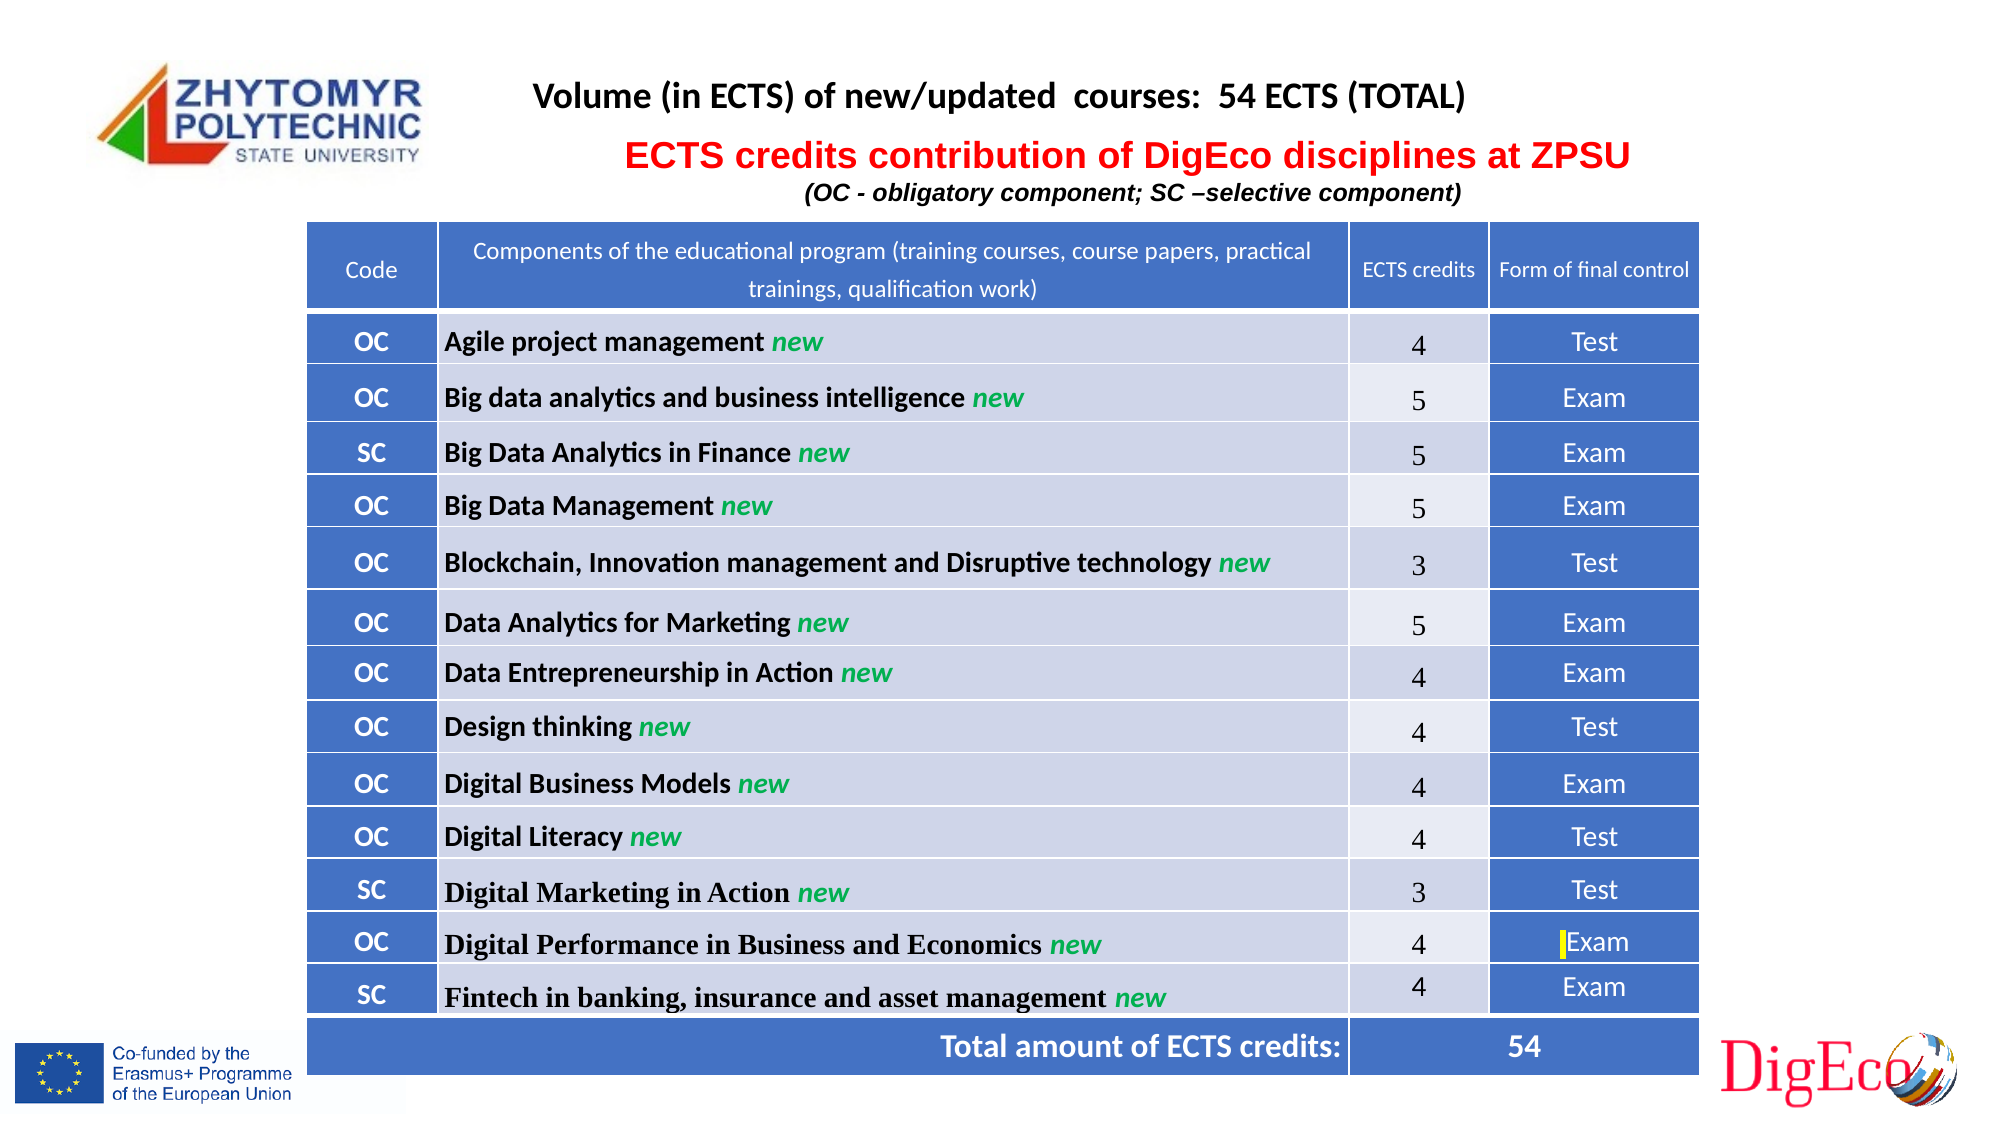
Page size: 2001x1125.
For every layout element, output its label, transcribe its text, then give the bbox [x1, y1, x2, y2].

table_cell Test [1490, 859, 1699, 910]
picture [1716, 1026, 1962, 1114]
table_cell 3 [1350, 859, 1488, 910]
table_cell Exam [1490, 964, 1699, 1013]
table_cell Test [1490, 807, 1699, 857]
table_cell Test [1490, 527, 1699, 588]
table_cell OC [307, 527, 437, 588]
table_header Code [307, 251, 437, 308]
table_cell Exam [1490, 364, 1699, 421]
table_cell Exam [1490, 422, 1699, 473]
table_cell 5 [1350, 364, 1488, 421]
table_cell OC [307, 912, 437, 962]
table_cell OC [307, 701, 437, 752]
text_box Volume (in ECTS) of new/updated courses: 54 ECTS (TOTAL) [517, 63, 1945, 124]
table_cell OC [307, 475, 437, 526]
table_cell SC [307, 964, 437, 1013]
text_box ECTS credits contribution of DigEco disciplines at ZPSU (OC - obligatory component; SC –selective component) [0, 126, 2000, 251]
table_cell Test [1490, 314, 1699, 363]
table_cell OC [307, 807, 437, 857]
table_cell OC [307, 364, 437, 421]
table_cell Total amount of ECTS credits: [307, 1018, 1348, 1075]
table_cell 4 [1350, 912, 1488, 962]
table_header ECTS credits [1350, 251, 1488, 308]
picture [0, 1030, 406, 1114]
table_cell Big data analytics and business intelligence new [439, 364, 1348, 421]
table_cell Digital Literacy new [439, 807, 1348, 857]
table_cell Exam [1490, 912, 1699, 962]
table_cell 5 [1350, 475, 1488, 526]
table_cell Data Analytics for Marketing new [439, 590, 1348, 645]
table_cell SC [307, 859, 437, 910]
table_cell 3 [1350, 527, 1488, 588]
table_cell Exam [1490, 646, 1699, 699]
table_cell OC [307, 314, 437, 363]
table_cell Test [1490, 701, 1699, 752]
table_cell Blockchain, Innovation management and Disruptive technology new [439, 527, 1348, 588]
table_cell Design thinking new [439, 701, 1348, 752]
table_header Form of final control [1490, 251, 1699, 308]
table_cell Data Entrepreneurship in Action new [439, 646, 1348, 699]
table_cell Agile project management new [439, 314, 1348, 363]
table_cell 54 [1350, 1018, 1699, 1075]
table_cell 5 [1350, 422, 1488, 473]
table_cell 4 [1350, 964, 1488, 1013]
table_cell OC [307, 646, 437, 699]
table_cell 4 [1350, 753, 1488, 805]
table_cell 5 [1350, 590, 1488, 645]
table_cell OC [307, 590, 437, 645]
table_cell SC [307, 422, 437, 473]
table_cell Exam [1490, 590, 1699, 645]
table_cell Exam [1490, 753, 1699, 805]
picture [86, 60, 429, 189]
table_cell Digital Marketing in Action new [439, 859, 1348, 910]
table_cell Fintech in banking, insurance and asset management new [439, 964, 1348, 1013]
table_cell 4 [1350, 701, 1488, 752]
table_cell Digital Business Models new [439, 753, 1348, 805]
table_cell Digital Performance in Business and Economics new [439, 912, 1348, 962]
table_header Components of the educational program (training courses, course papers, practical trainings, qualification work) [439, 251, 1348, 308]
table_cell 4 [1350, 807, 1488, 857]
table_cell 4 [1350, 646, 1488, 699]
table_cell 4 [1350, 314, 1488, 363]
table_cell Big Data Analytics in Finance new [439, 422, 1348, 473]
table_cell Big Data Management new [439, 475, 1348, 526]
table_cell OC [307, 753, 437, 805]
table_cell Exam [1490, 475, 1699, 526]
